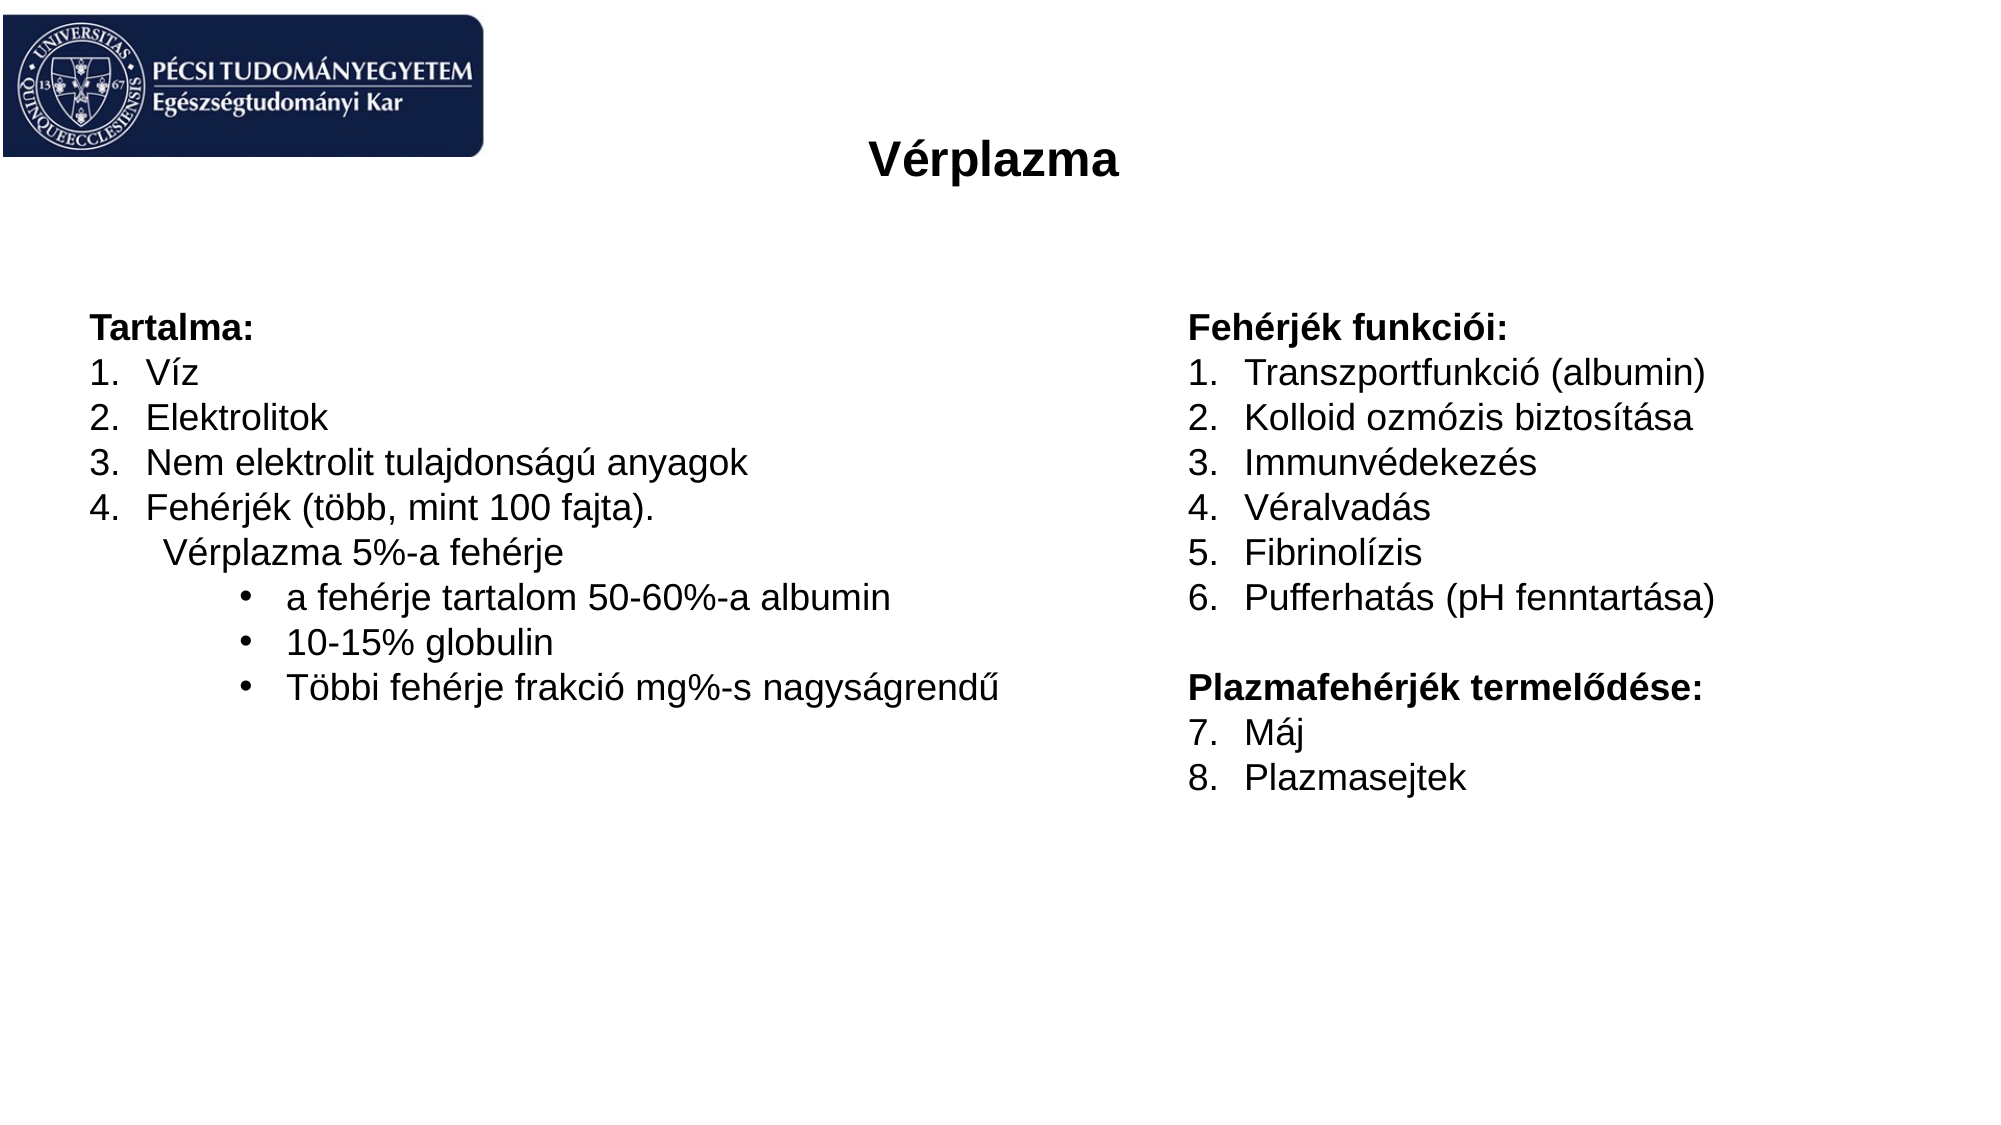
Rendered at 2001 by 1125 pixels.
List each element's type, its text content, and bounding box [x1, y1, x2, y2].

text_box Tartalma: Víz Elektrolitok Nem elektrolit tulajdonságú anyagok Fehérjék (több, mint 100 fajta). Vérplazma 5%-a fehérje a fehérje tartalom 50-60%-a albumin 10-15% globulin Többi fehérje frakció mg%-s nagyságrendű [74, 295, 1015, 716]
text_box Fehérjék funkciói: Transzportfunkció (albumin) Kolloid ozmózis biztosítása Immunvédekezés Véralvadás Fibrinolízis Pufferhatás (pH fenntartása) Plazmafehérjék termelődése: Máj Plazmasejtek [1173, 295, 1731, 851]
text_box Vérplazma [854, 118, 1134, 194]
picture [0, 0, 486, 157]
